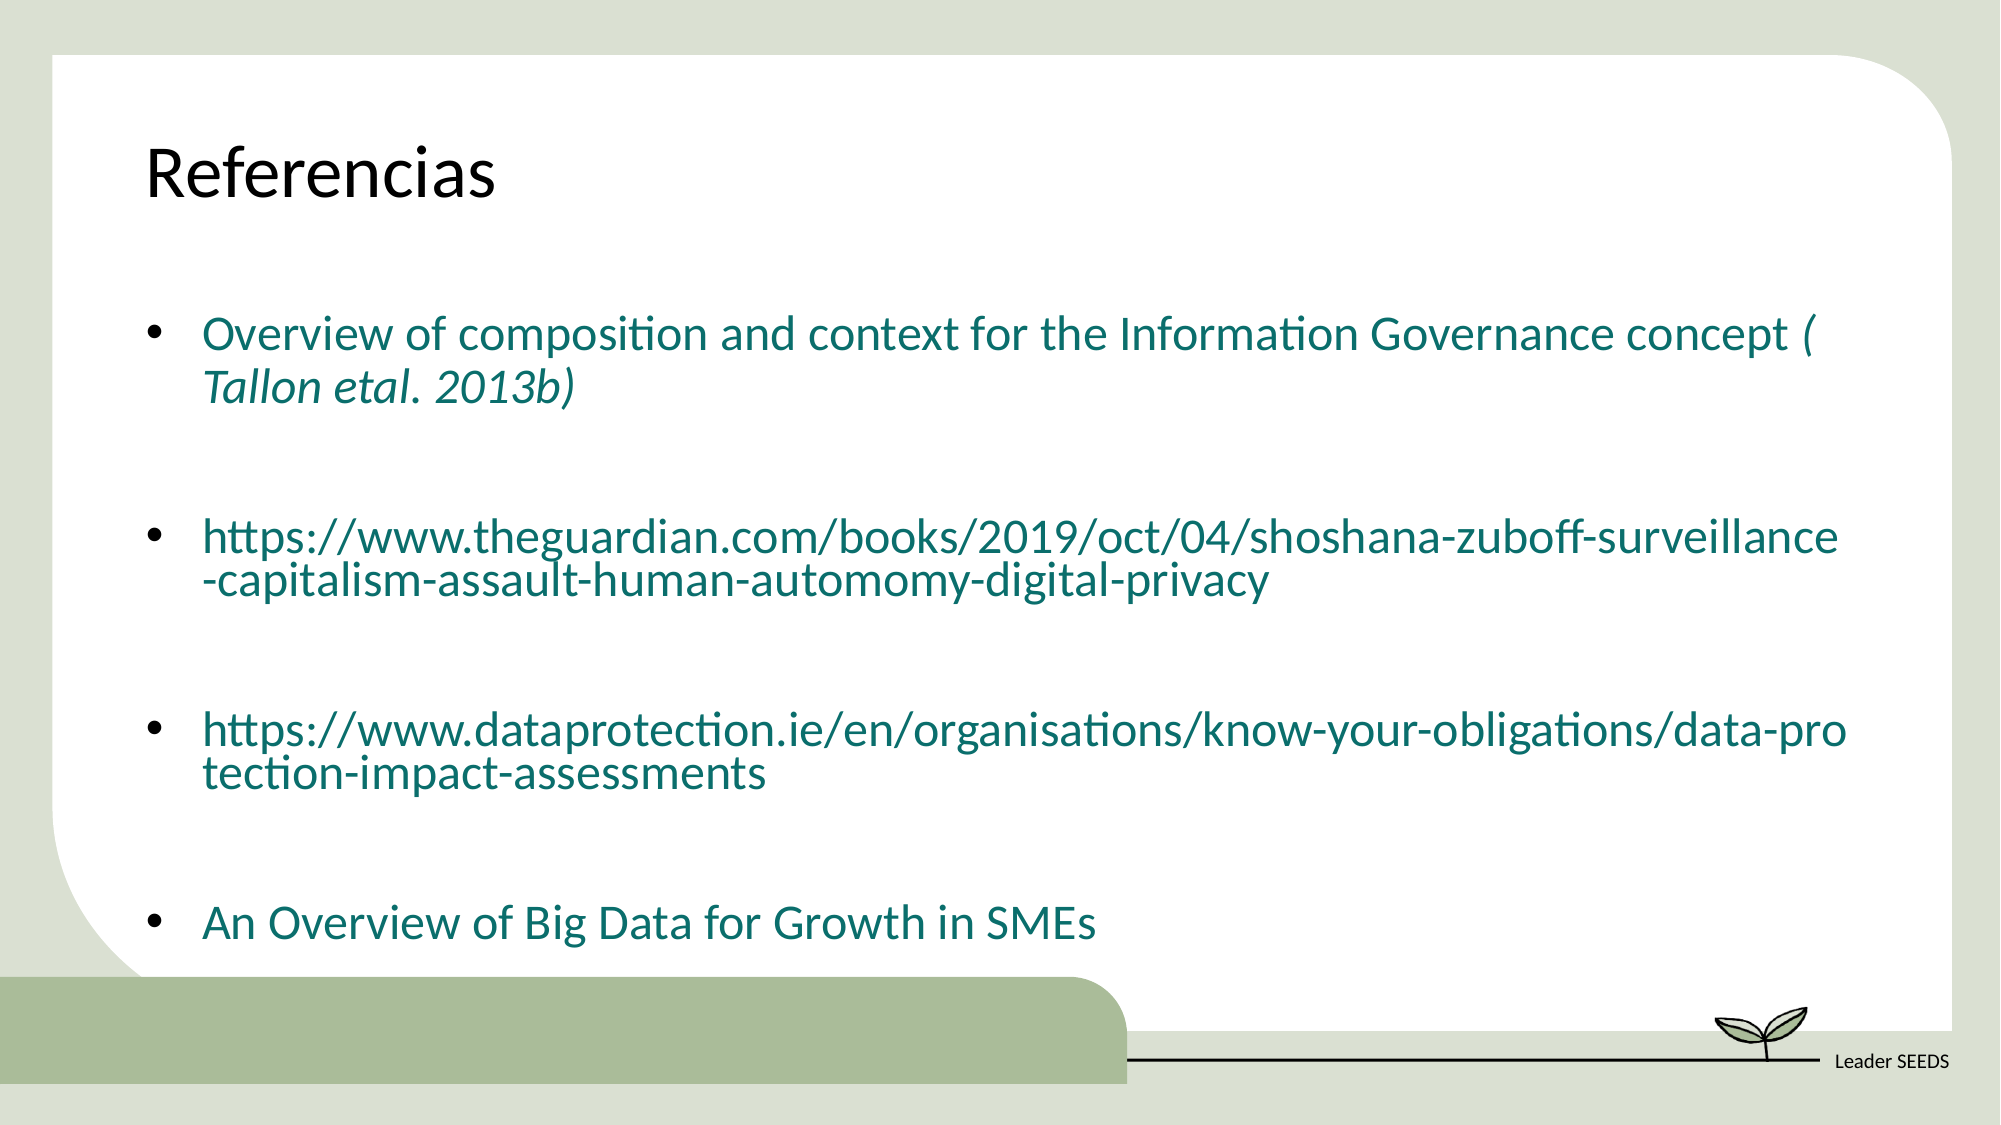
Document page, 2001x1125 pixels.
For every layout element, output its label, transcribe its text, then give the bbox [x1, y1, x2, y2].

list Overview of composition and context for the Information Governance concept (Tallon etal. 2013b) https://www.theguardian.com/books/2019/oct/04/shoshana-zuboff-surveillance-capitalism-assault-human-automomy-digital-privacy https://www.dataprotection.ie/en/organisations/know-your-obligations/data-protection-impact-assessments An Overview of Big Data for Growth in SMEs [130, 299, 1869, 955]
list Referencias [130, 124, 1869, 257]
